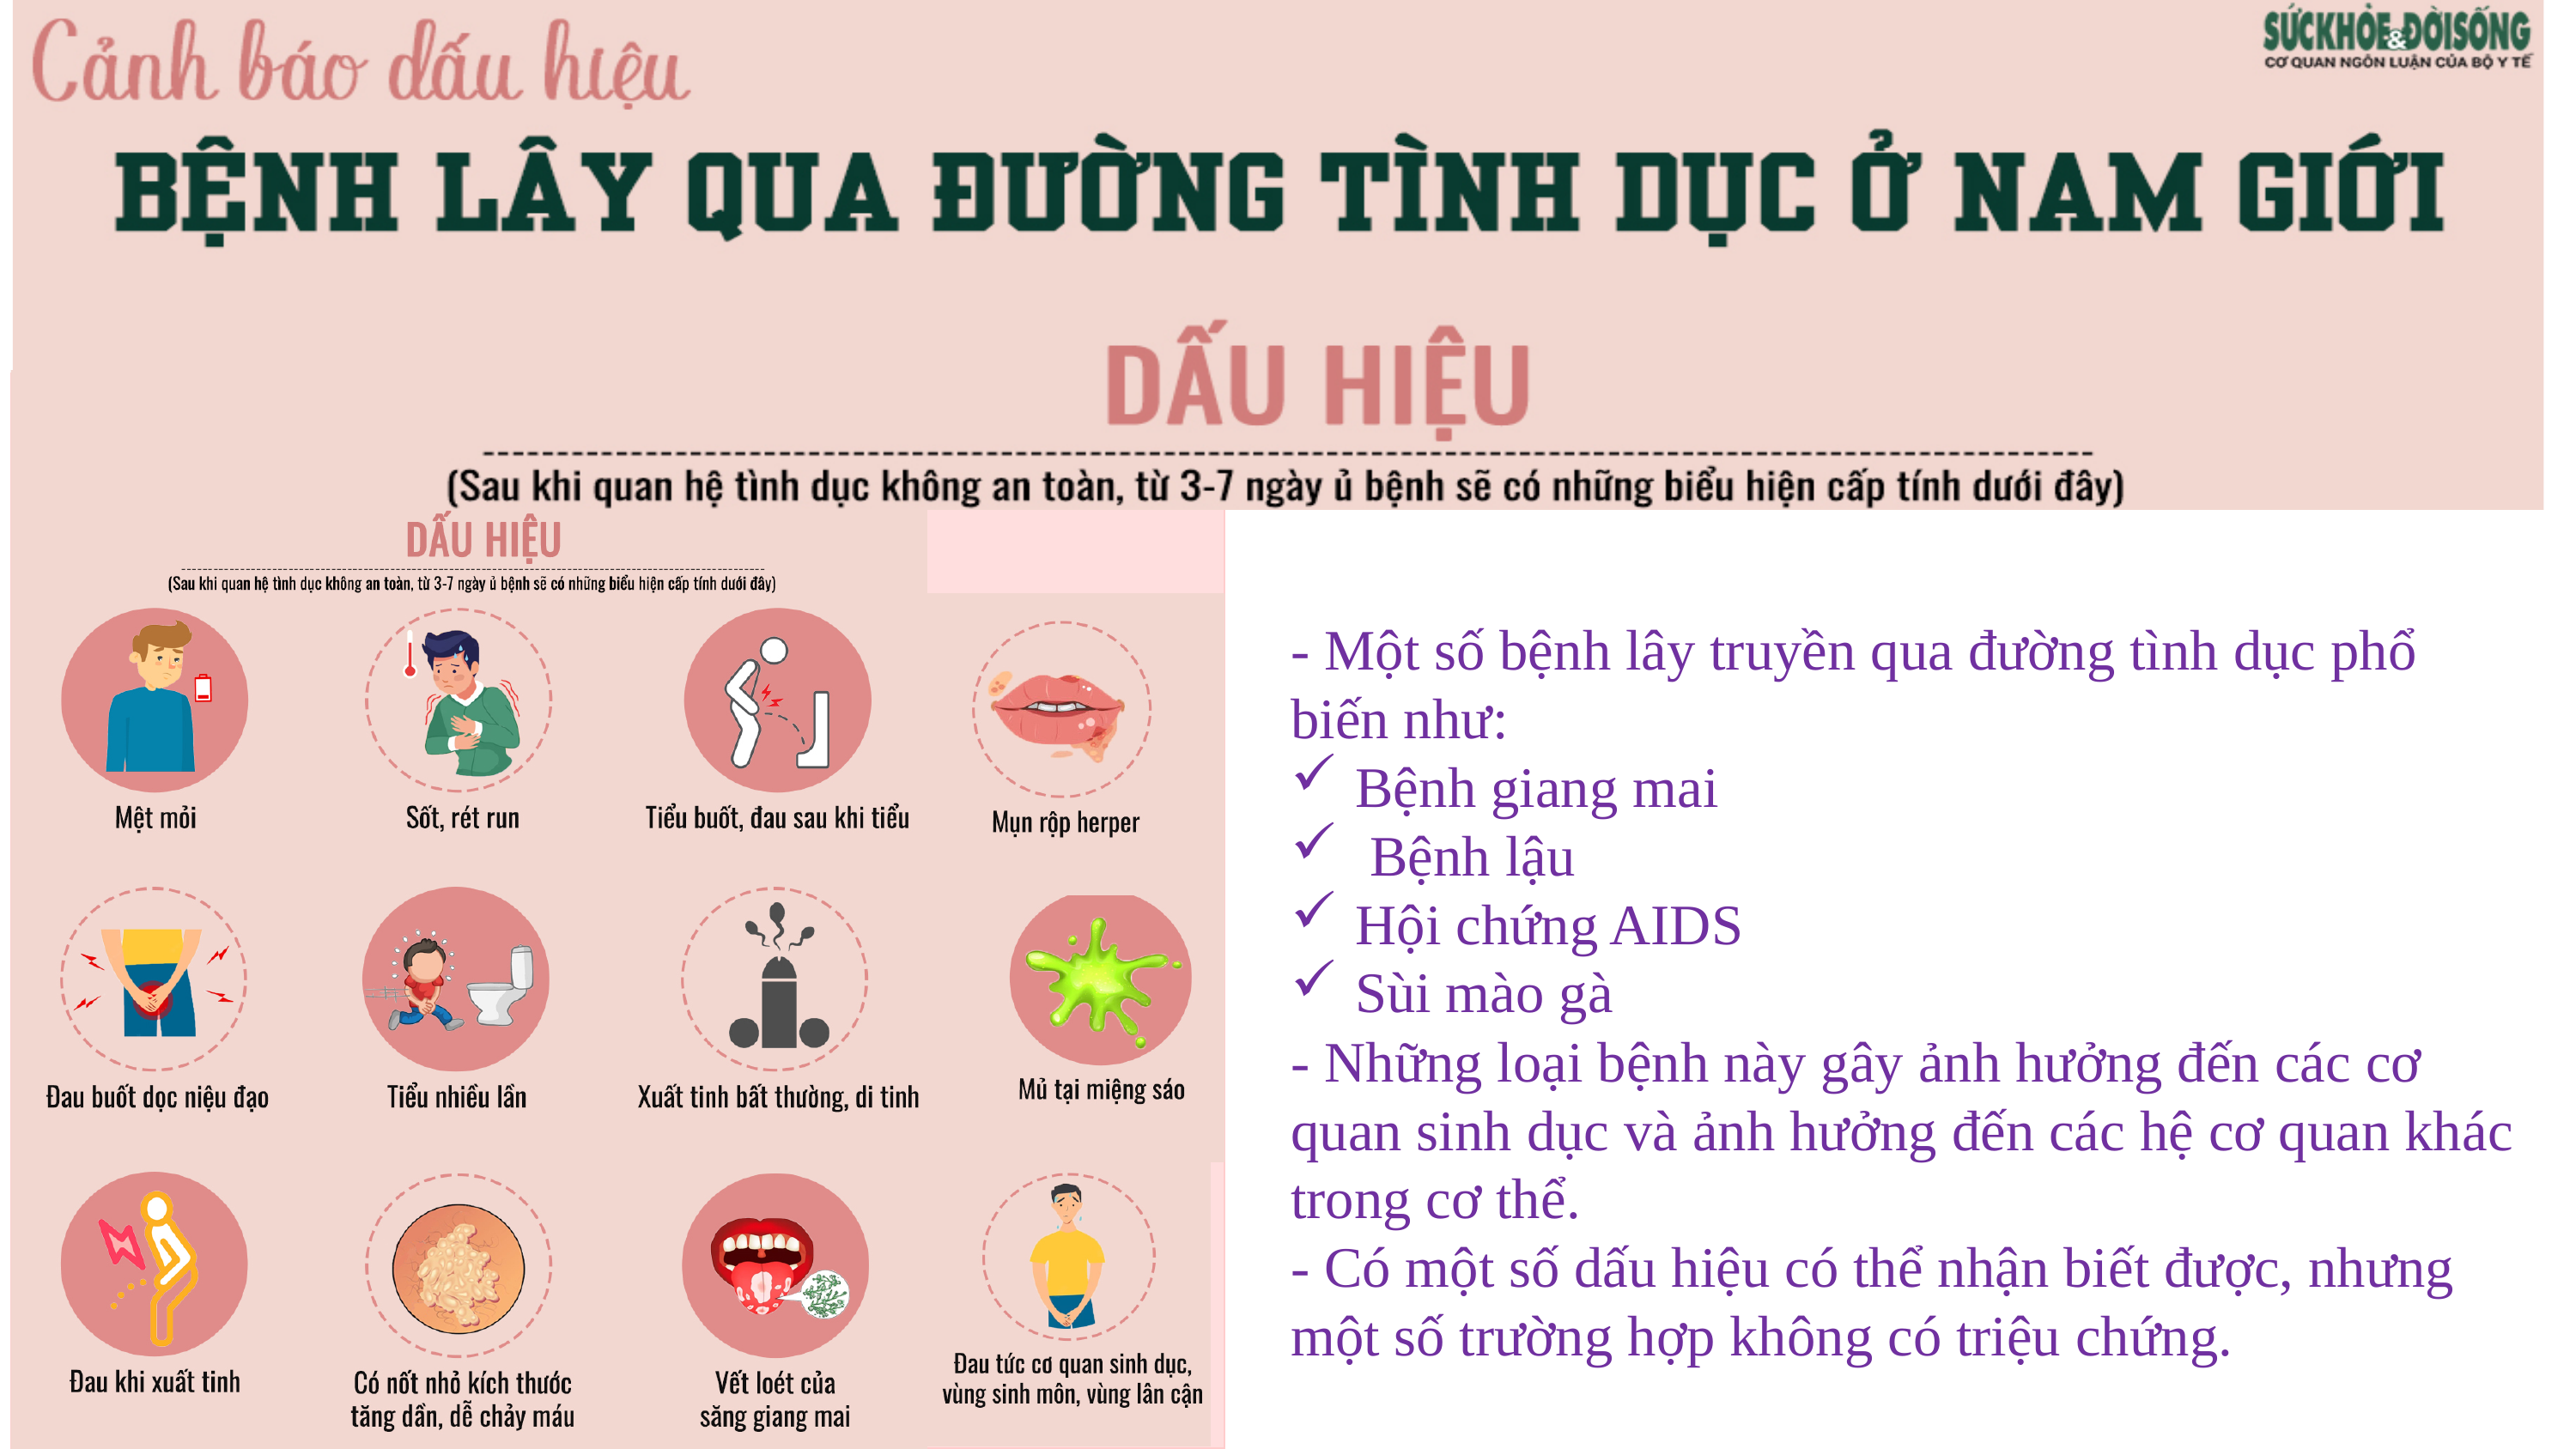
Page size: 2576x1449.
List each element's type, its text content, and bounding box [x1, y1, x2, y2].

text_box - Một số bệnh lây truyền qua đường tình dục phổ biến như: Bệnh giang mai Bệnh lậu Hội chứng AIDS Sùi mào gà - Những loại bệnh này gây ảnh hưởng đến các cơ quan sinh dục và ảnh hưởng đến các hệ cơ quan khác trong cơ thể. - Có một số dấu hiệu có thể nhận biết được, nhưng một số trường hợp không có triệu chứng. [1278, 606, 2544, 1443]
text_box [10, 370, 1225, 1449]
picture [12, 0, 2544, 510]
